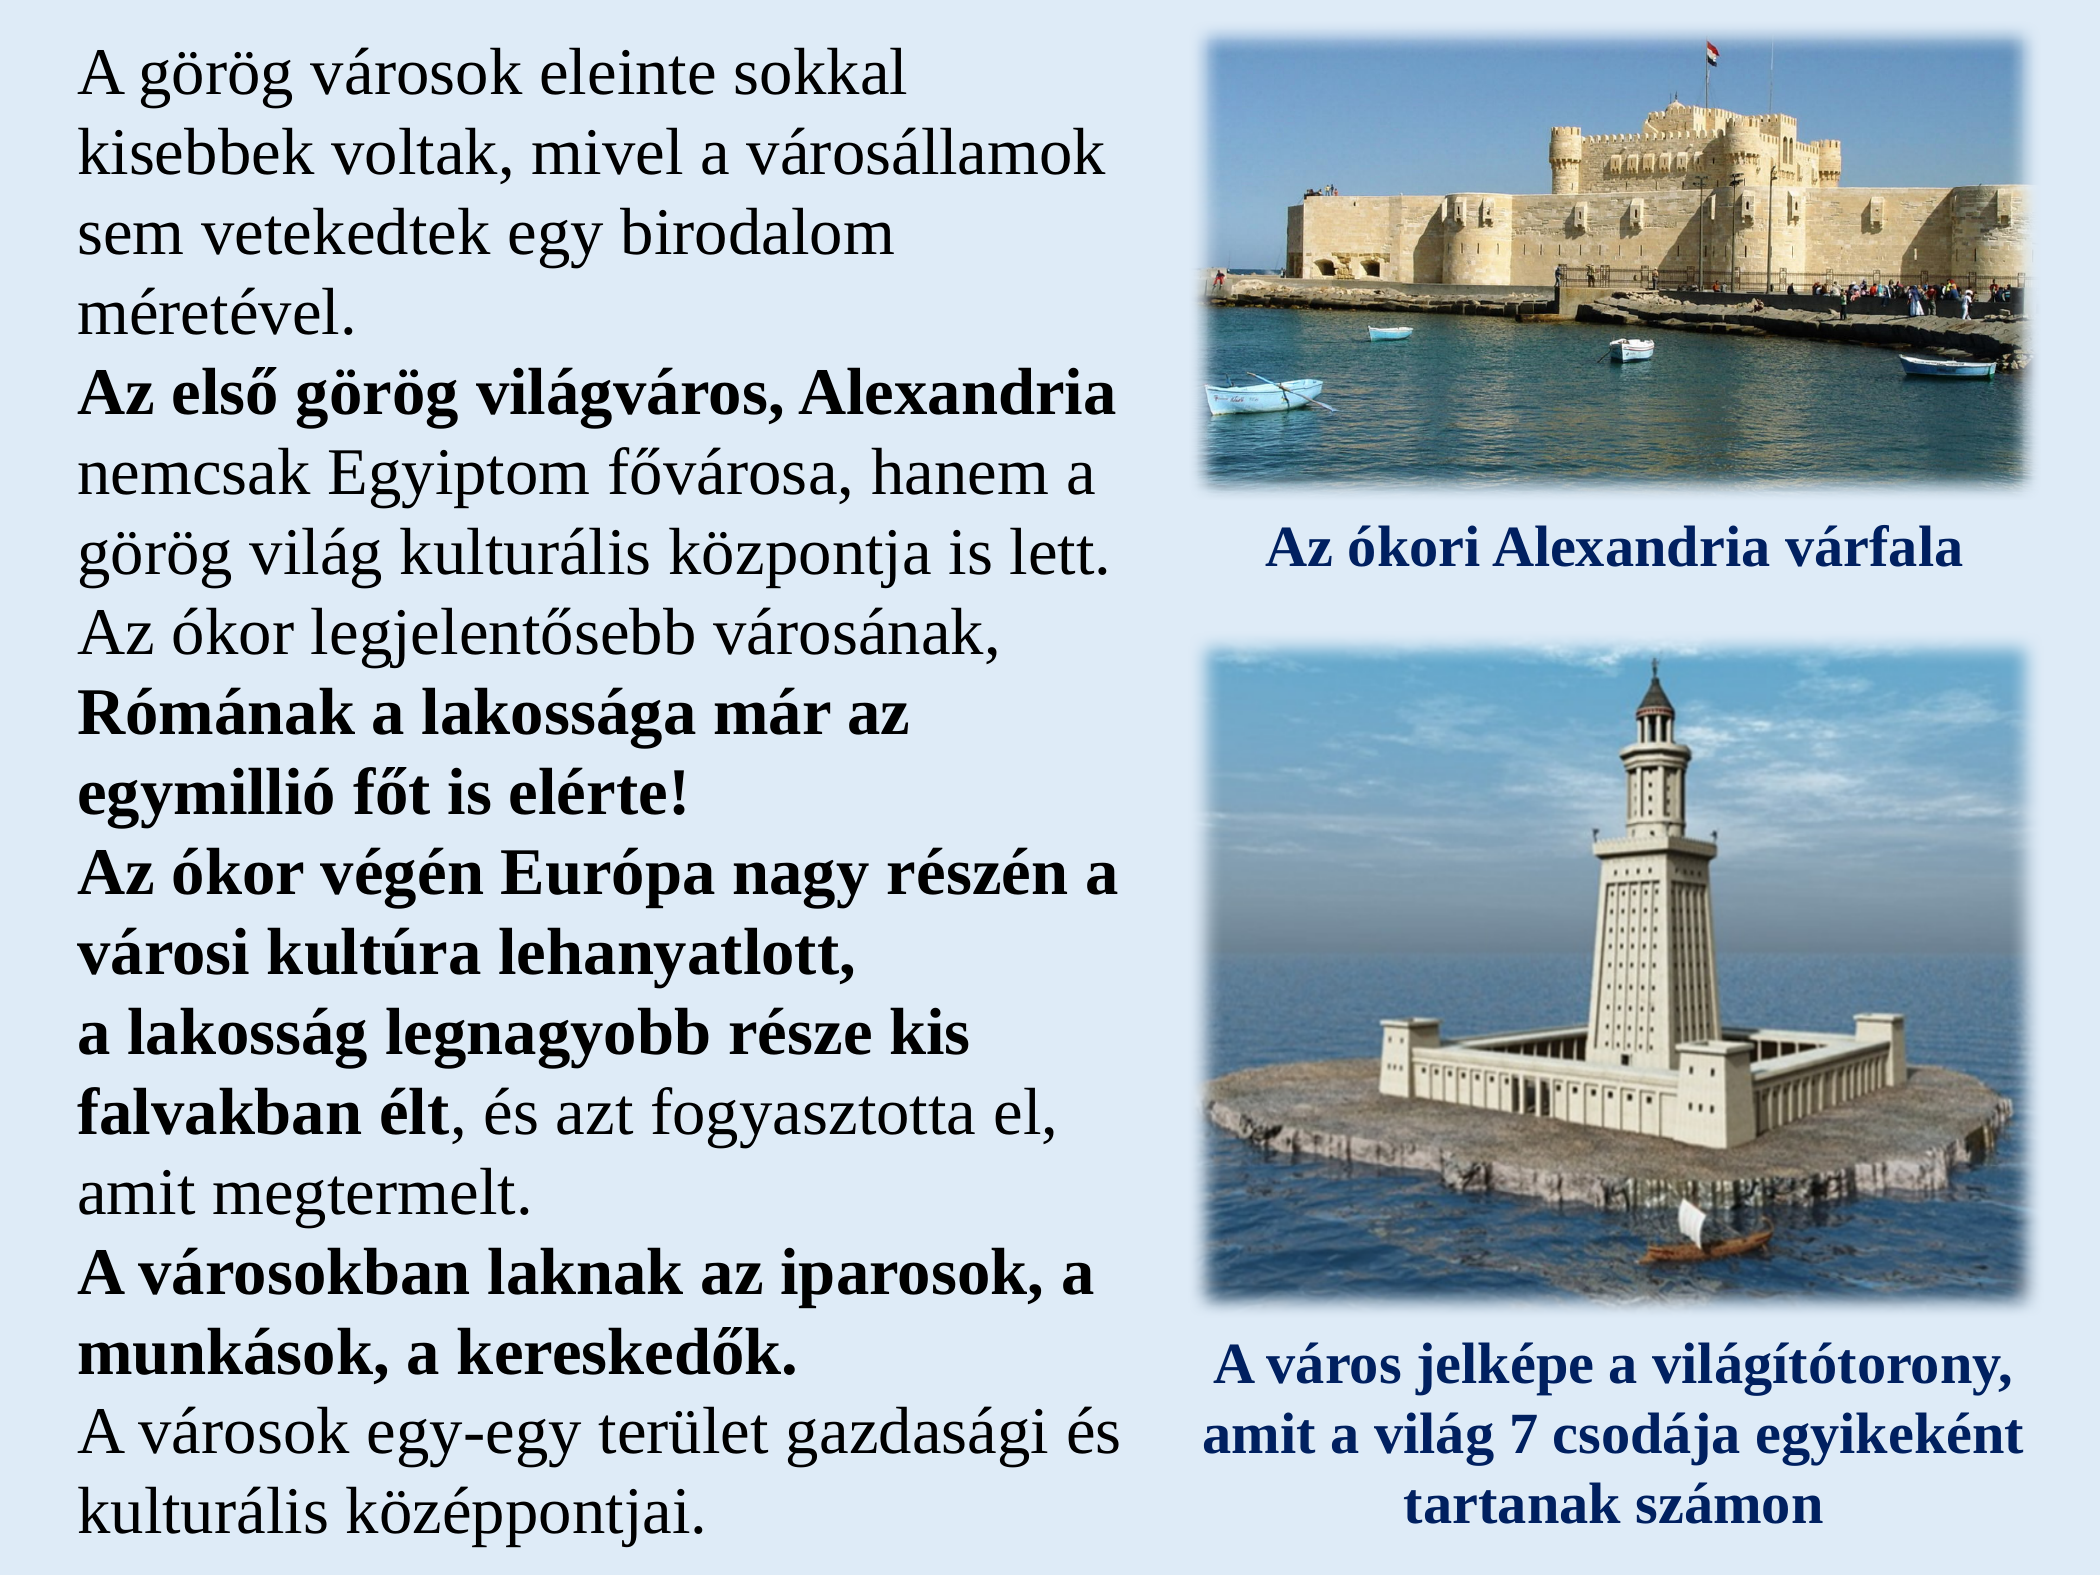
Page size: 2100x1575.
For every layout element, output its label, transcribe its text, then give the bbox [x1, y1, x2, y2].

text_box Az ókori Alexandria várfala [1250, 501, 1979, 586]
text_box A görög városok eleinte sokkal kisebbek voltak, mivel a városállamok sem vetekedtek egy birodalom méretével. Az első görög világváros, Alexandria nemcsak Egyiptom fővárosa, hanem a görög világ kulturális központja is lett. Az ókor legjelentősebb városának, Rómának a lakossága már az egymillió főt is elérte! Az ókor végén Európa nagy részén a városi kultúra lehanyatlott, a lakosság legnagyobb része kis falvakban élt, és azt fogyasztotta el, amit megtermelt. A városokban laknak az iparosok, a munkások, a kereskedők. A városok egy-egy terület gazdasági és kulturális középpontjai. [62, 20, 1149, 1555]
text_box A város jelképe a világítótorony, amit a világ 7 csodája egyikeként tartanak számon [1187, 1317, 2040, 1543]
picture [1188, 631, 2044, 1318]
picture [1188, 20, 2042, 501]
